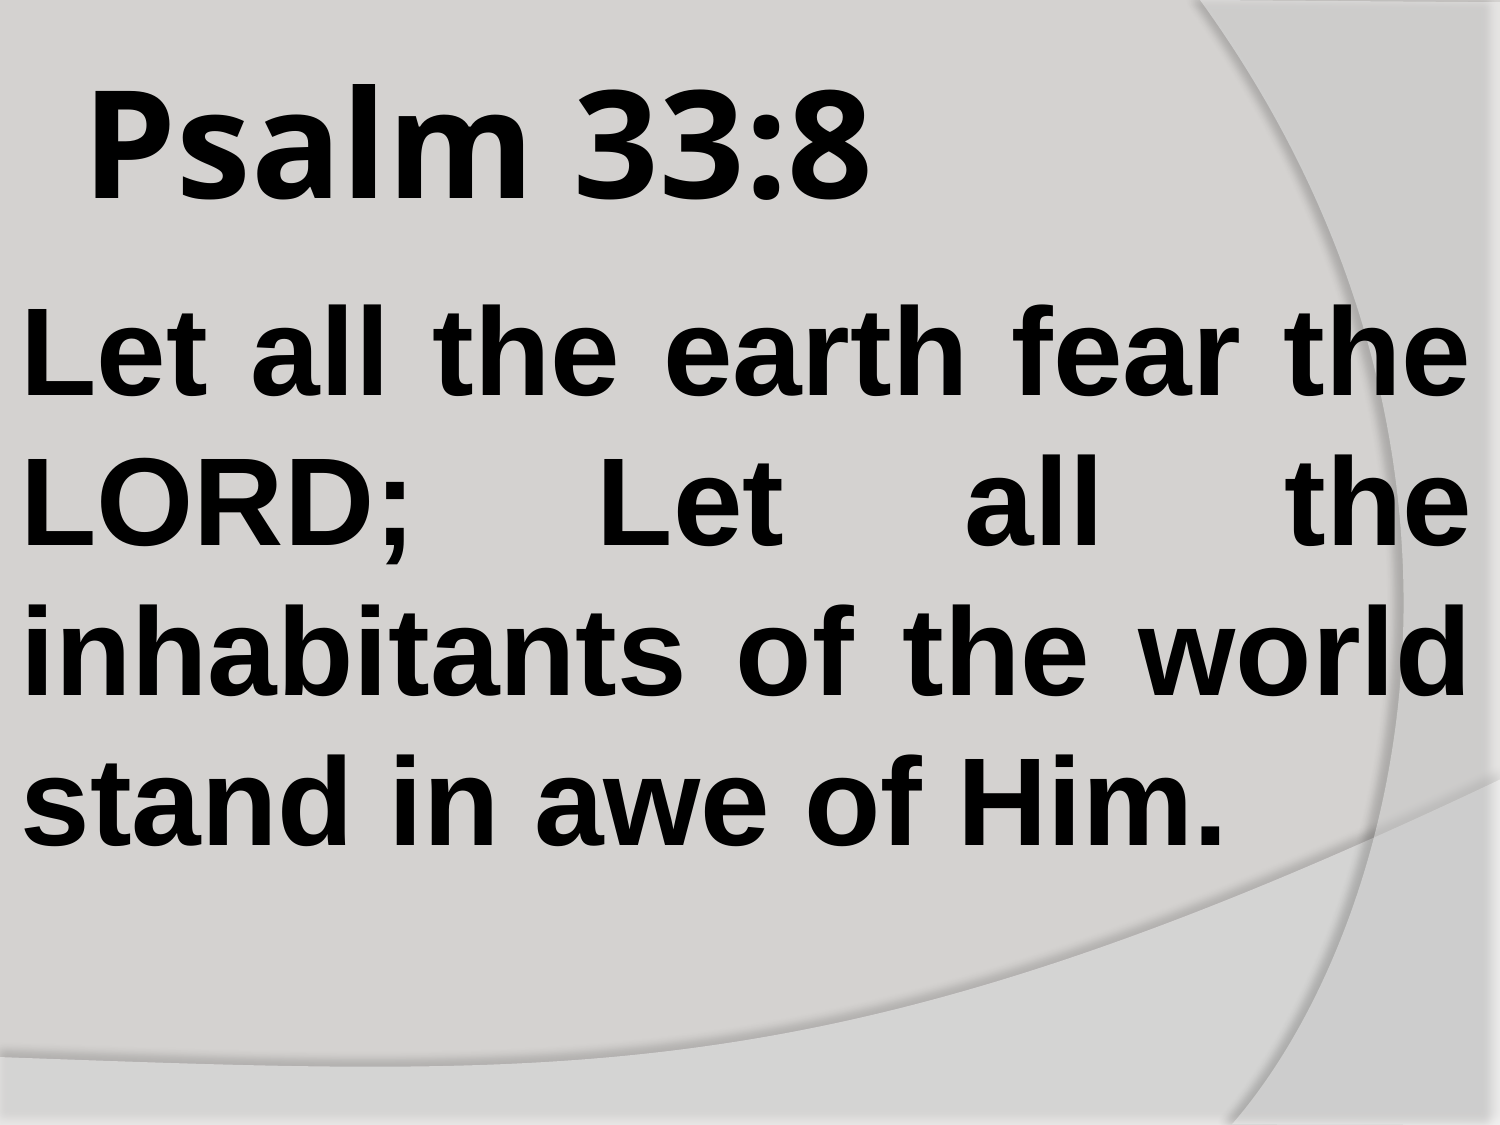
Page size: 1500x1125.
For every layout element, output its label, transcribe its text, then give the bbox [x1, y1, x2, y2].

title Psalm 33:8 [75, 45, 1300, 233]
list Let all the earth fear the LORD; Let all the inhabitants of the world stand in awe of Him. [0, 262, 1488, 1125]
